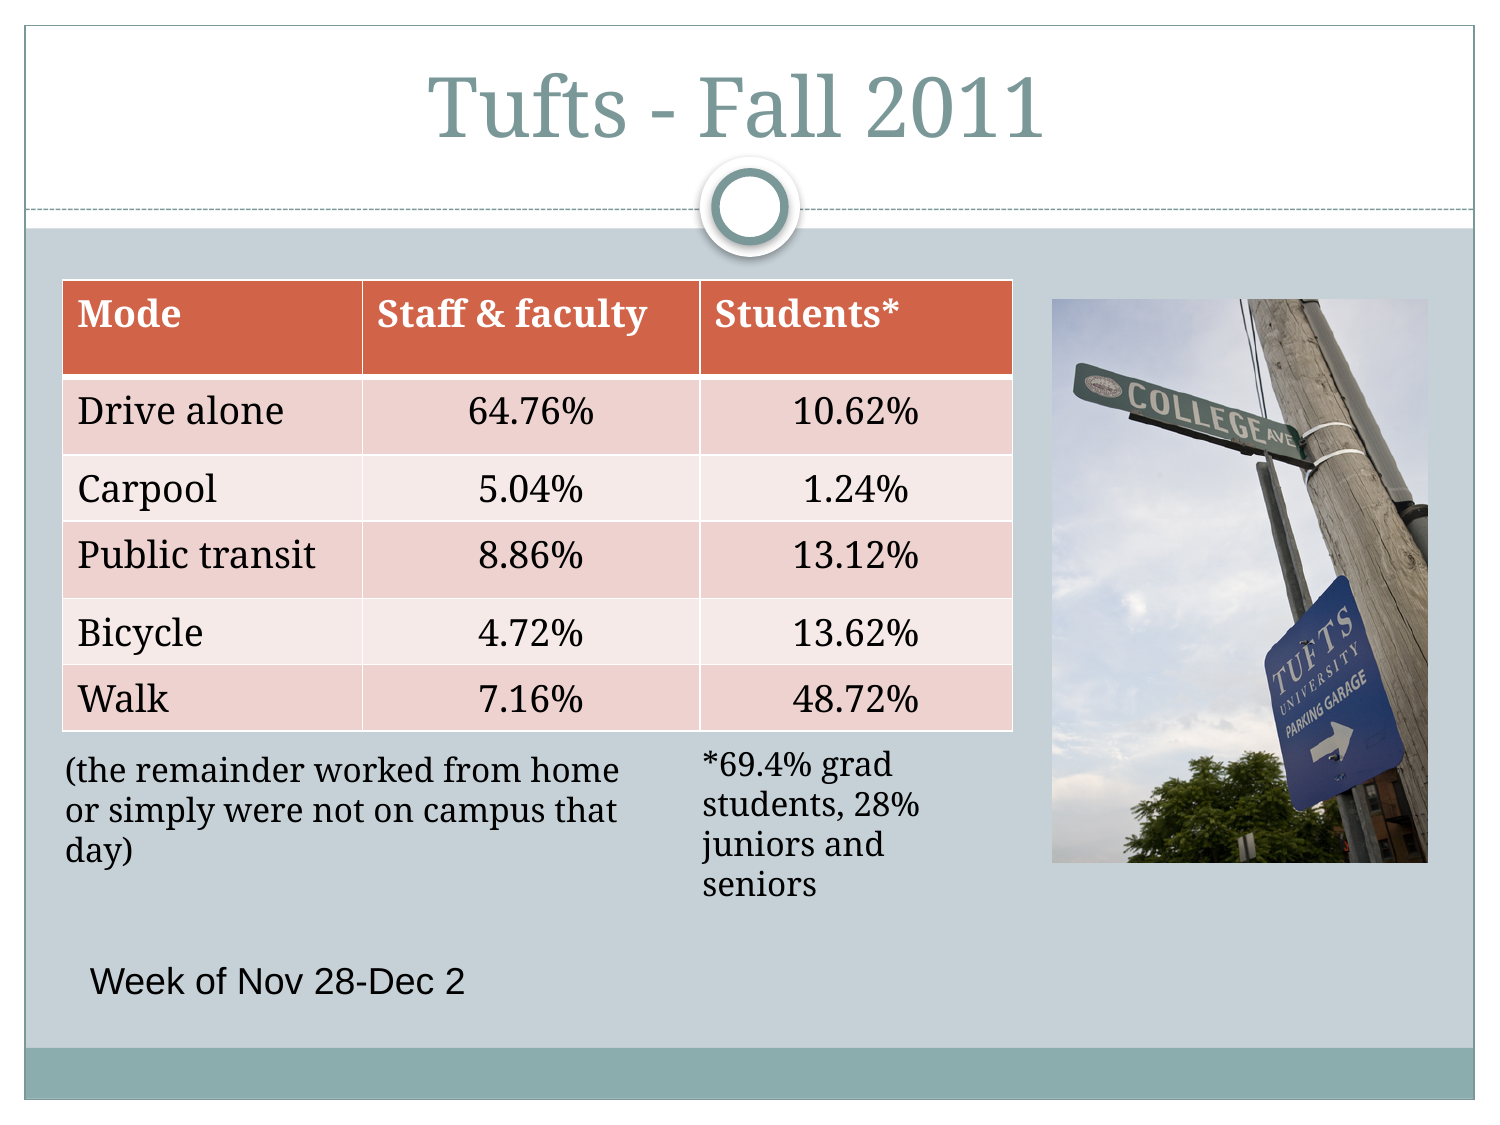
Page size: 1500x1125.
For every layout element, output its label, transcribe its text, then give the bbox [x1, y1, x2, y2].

table_header Students* [701, 281, 1012, 374]
table_cell 13.62% [701, 599, 1012, 664]
table_cell 10.62% [701, 380, 1012, 454]
title Tufts - Fall 2011 [49, 37, 1450, 162]
text_box Week of Nov 28-Dec 2 [75, 949, 575, 1010]
table_cell 4.72% [363, 599, 699, 664]
table_cell 1.24% [701, 456, 1012, 520]
text_box *69.4% grad students, 28% juniors and seniors [687, 735, 975, 911]
table_cell Public transit [63, 522, 362, 598]
table_cell 13.12% [701, 522, 1012, 598]
table_cell 8.86% [363, 522, 699, 598]
picture [1052, 299, 1428, 863]
table_cell Walk [63, 665, 362, 730]
table_header Mode [63, 281, 362, 374]
list (the remainder worked from home or simply were not on campus that day) [50, 742, 638, 963]
table_cell Drive alone [63, 380, 362, 454]
table_header Staff & faculty [363, 281, 699, 374]
table_cell 7.16% [363, 665, 699, 730]
table_cell 5.04% [363, 456, 699, 520]
table_cell Carpool [63, 456, 362, 520]
table_cell 48.72% [701, 665, 1012, 730]
table_cell 64.76% [363, 380, 699, 454]
table_cell Bicycle [63, 599, 362, 664]
